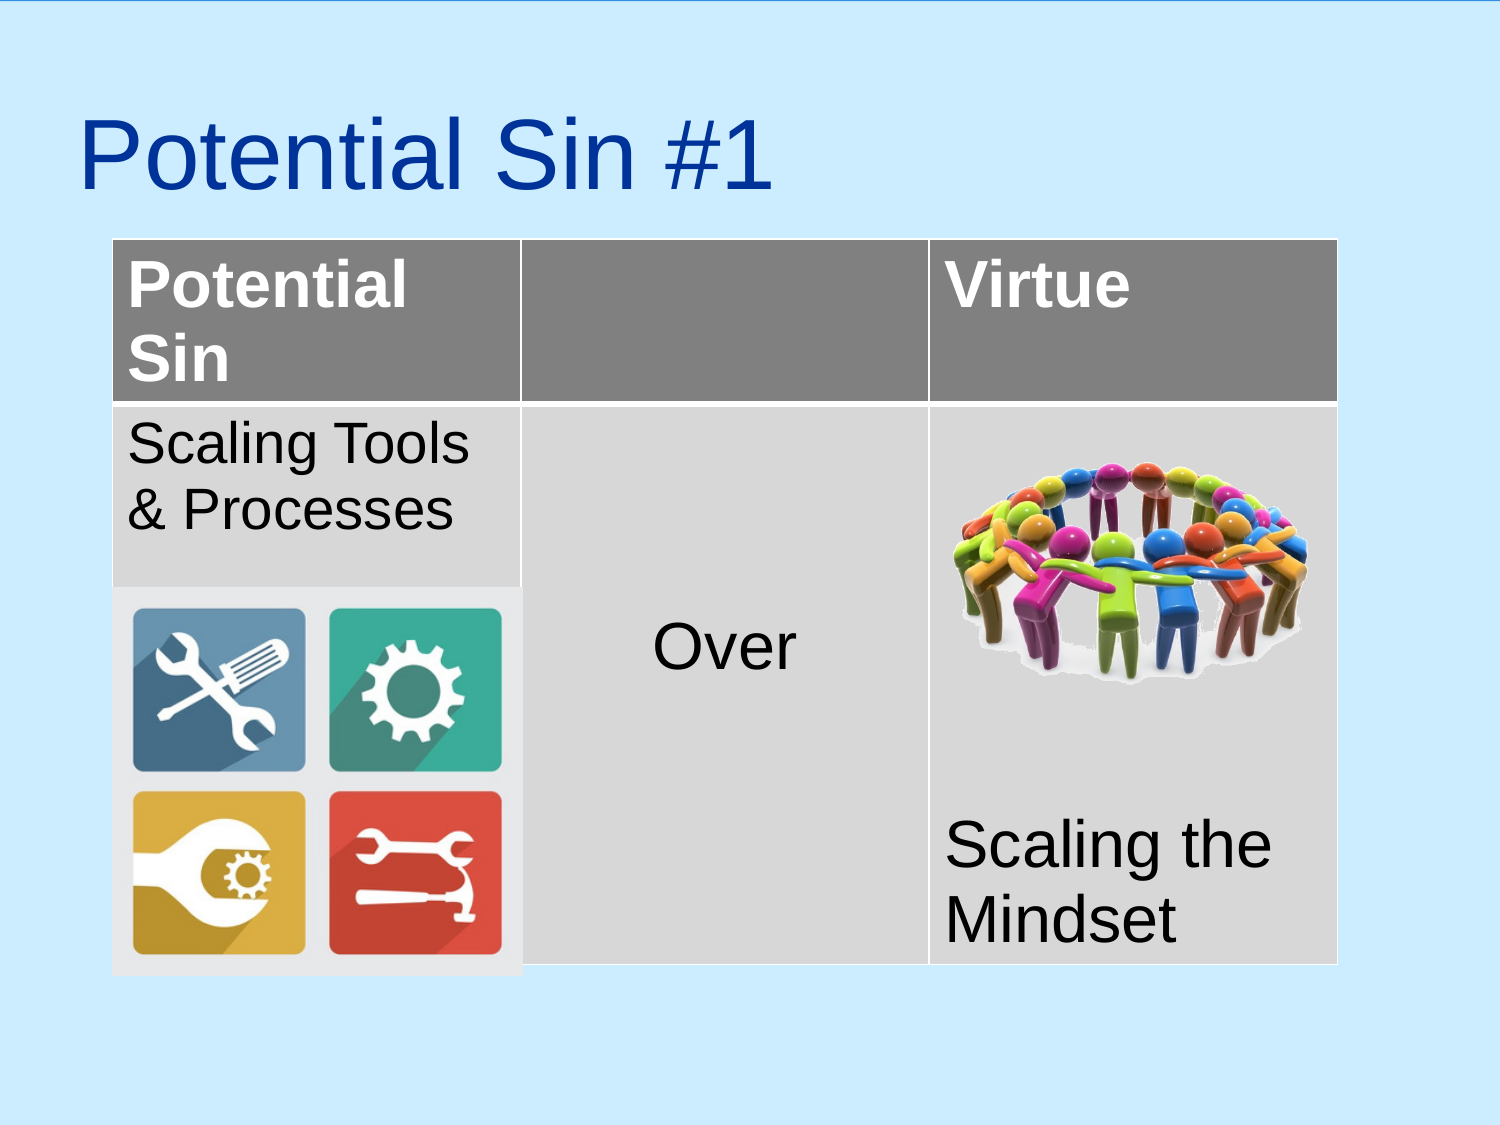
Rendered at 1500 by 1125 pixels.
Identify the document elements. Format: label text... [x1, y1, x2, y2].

table_cell Scaling the Mindset [930, 407, 1337, 964]
picture [112, 587, 523, 976]
table_cell Over [522, 407, 928, 964]
table_cell Scaling Tools & Processes [113, 407, 520, 586]
table_header Virtue [930, 240, 1337, 401]
table_header Potential Sin [113, 240, 520, 401]
title Potential Sin #1 [62, 30, 1297, 217]
table_header [522, 240, 928, 401]
picture [930, 412, 1331, 713]
